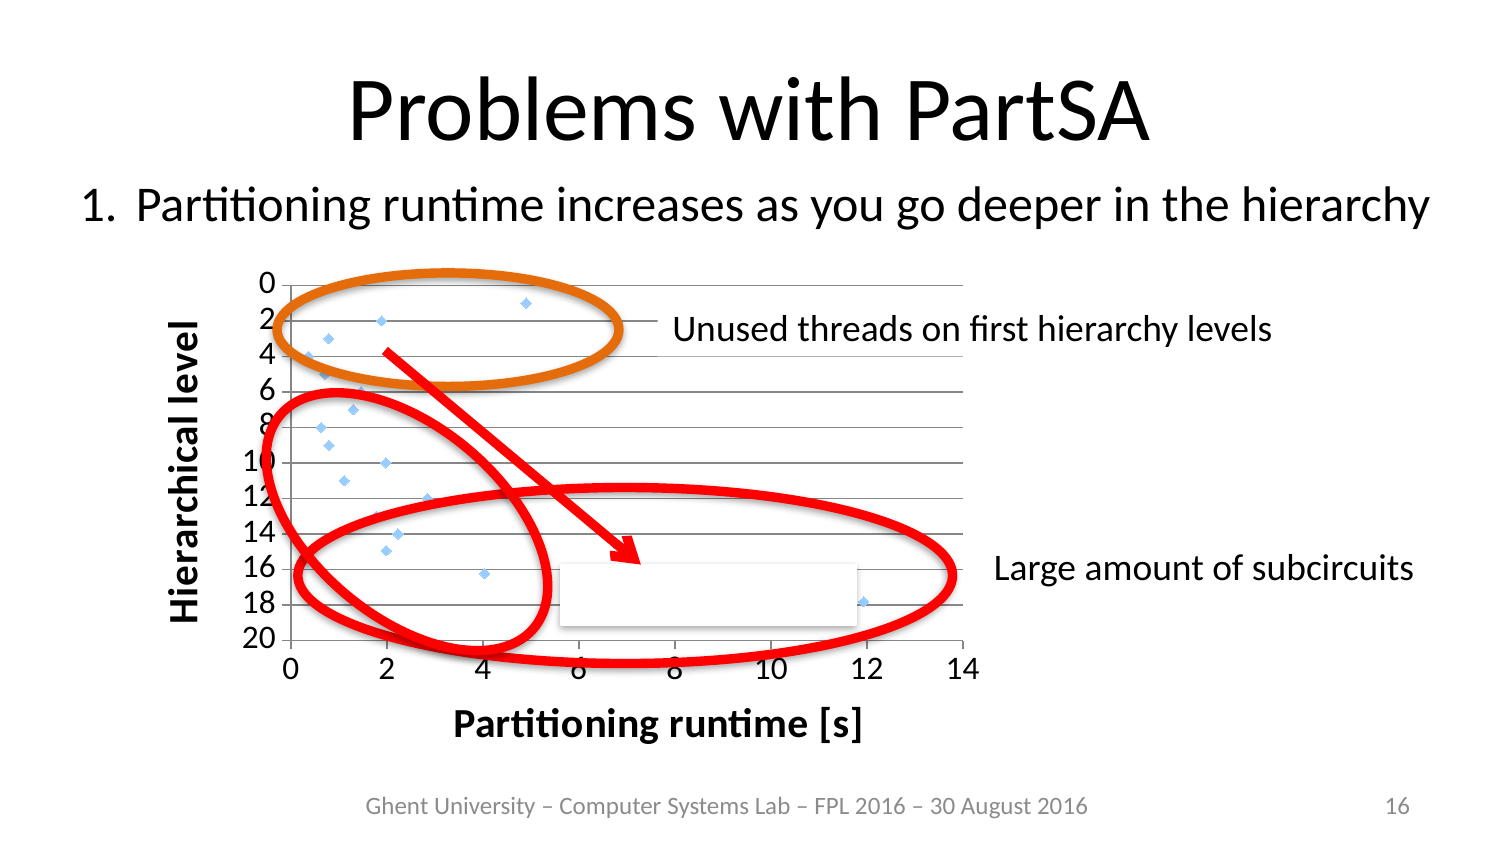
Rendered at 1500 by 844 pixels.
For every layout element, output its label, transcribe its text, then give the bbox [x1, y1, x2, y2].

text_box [384, 350, 642, 565]
chart [143, 257, 1000, 761]
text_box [276, 272, 1348, 387]
slide_number 16 [1181, 782, 1425, 828]
footer Ghent University – Computer Systems Lab – FPL 2016 – 30 August 2016 [274, 782, 1181, 828]
text_box Partitioning runtime increases as you go deeper in the hierarchy [64, 164, 1457, 240]
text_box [297, 487, 1441, 664]
chart [642, 387, 1000, 487]
title Problems with PartSA [75, 33, 1425, 164]
